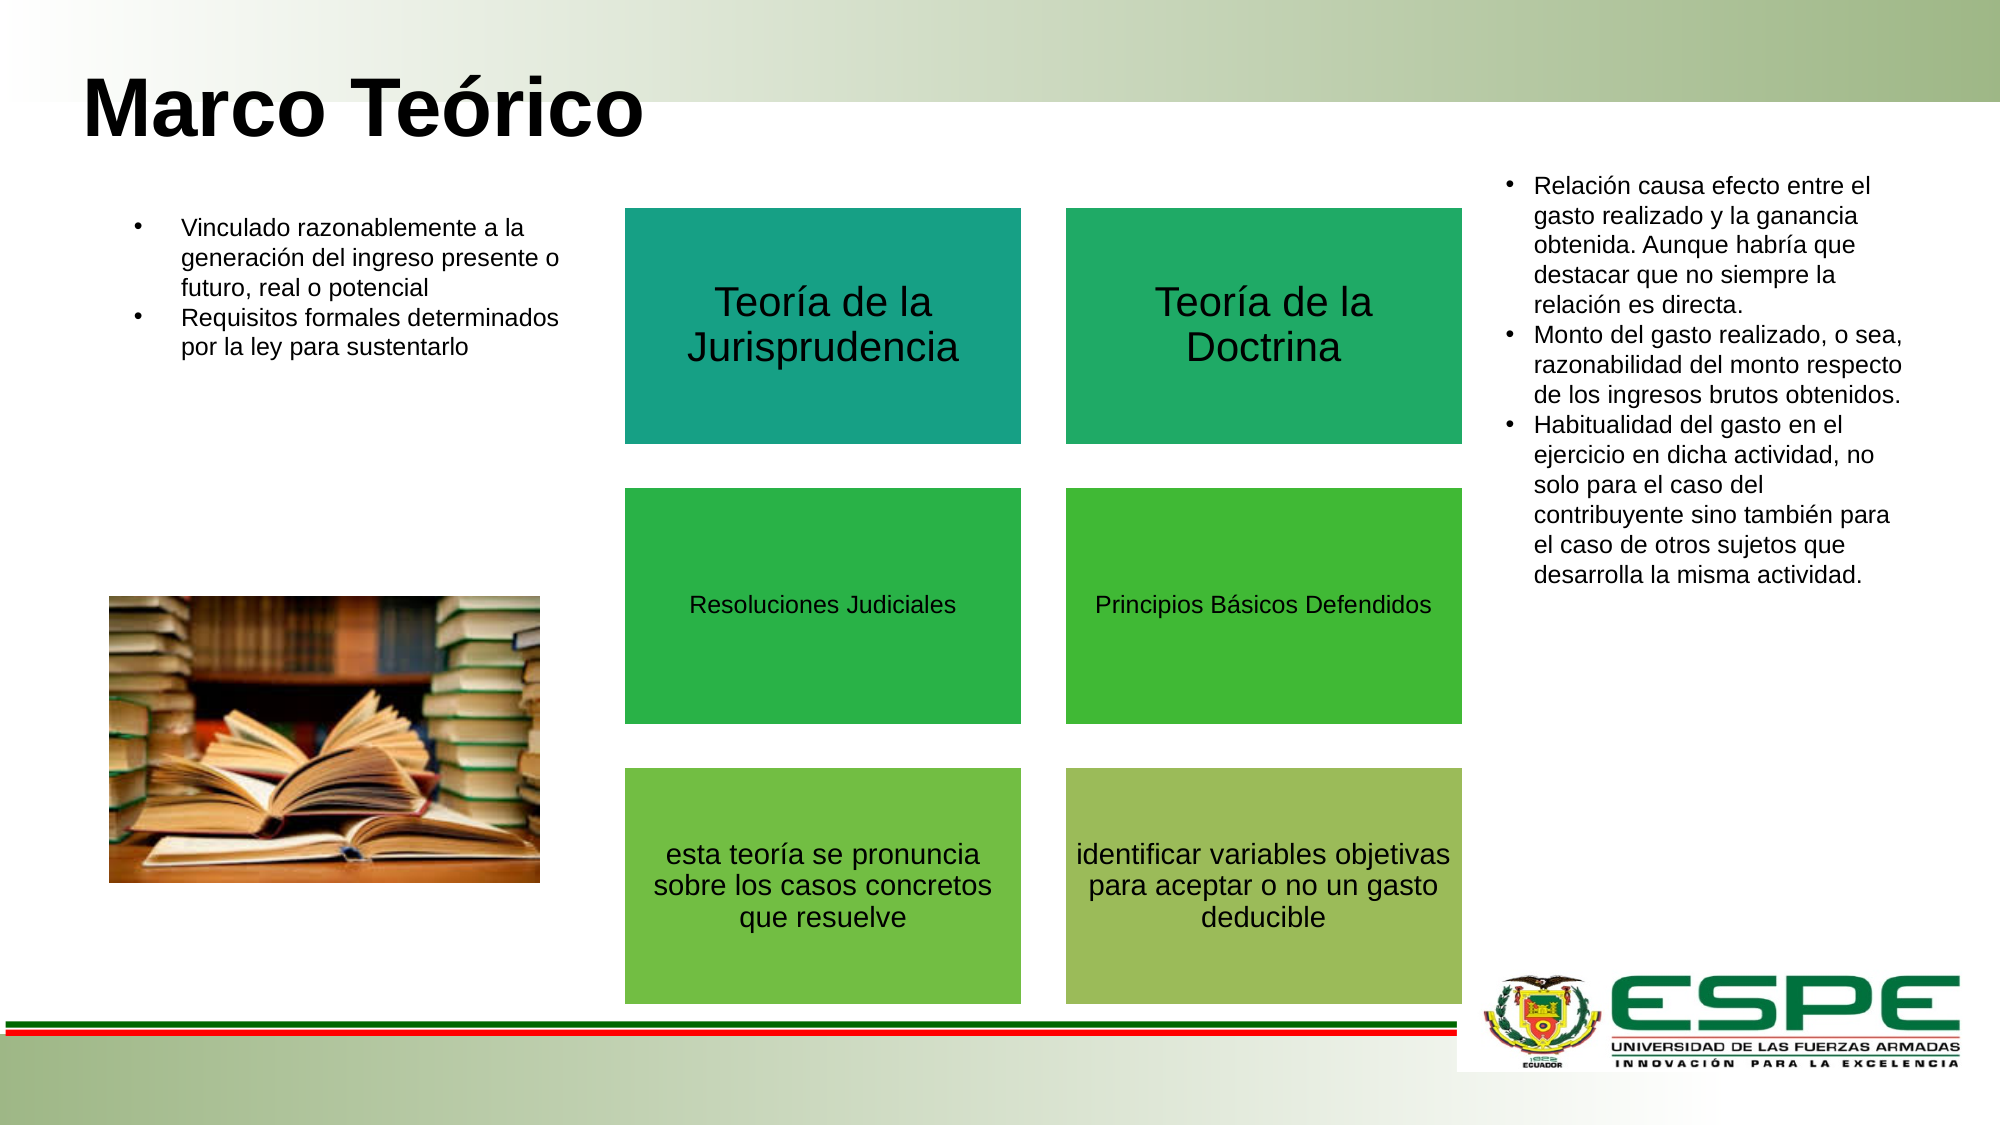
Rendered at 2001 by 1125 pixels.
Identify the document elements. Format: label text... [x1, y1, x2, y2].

picture [1456, 968, 1994, 1072]
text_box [420, 204, 1667, 1008]
text_box Marco Teórico [67, 52, 816, 161]
picture [109, 596, 540, 883]
text_box Relación causa efecto entre el gasto realizado y la ganancia obtenida. Aunque habría que destacar que no siempre la relación es directa. Monto del gasto realizado, o sea, razonabilidad del monto respecto de los ingresos brutos obtenidos. Habitualidad del gasto en el ejercicio en dicha actividad, no solo para el caso del contribuyente sino también para el caso de otros sujetos que desarrolla la misma actividad. [1474, 158, 1950, 630]
text_box Vinculado razonablemente a la generación del ingreso presente o futuro, real o potencial Requisitos formales determinados por la ley para sustentarlo [107, 202, 561, 400]
